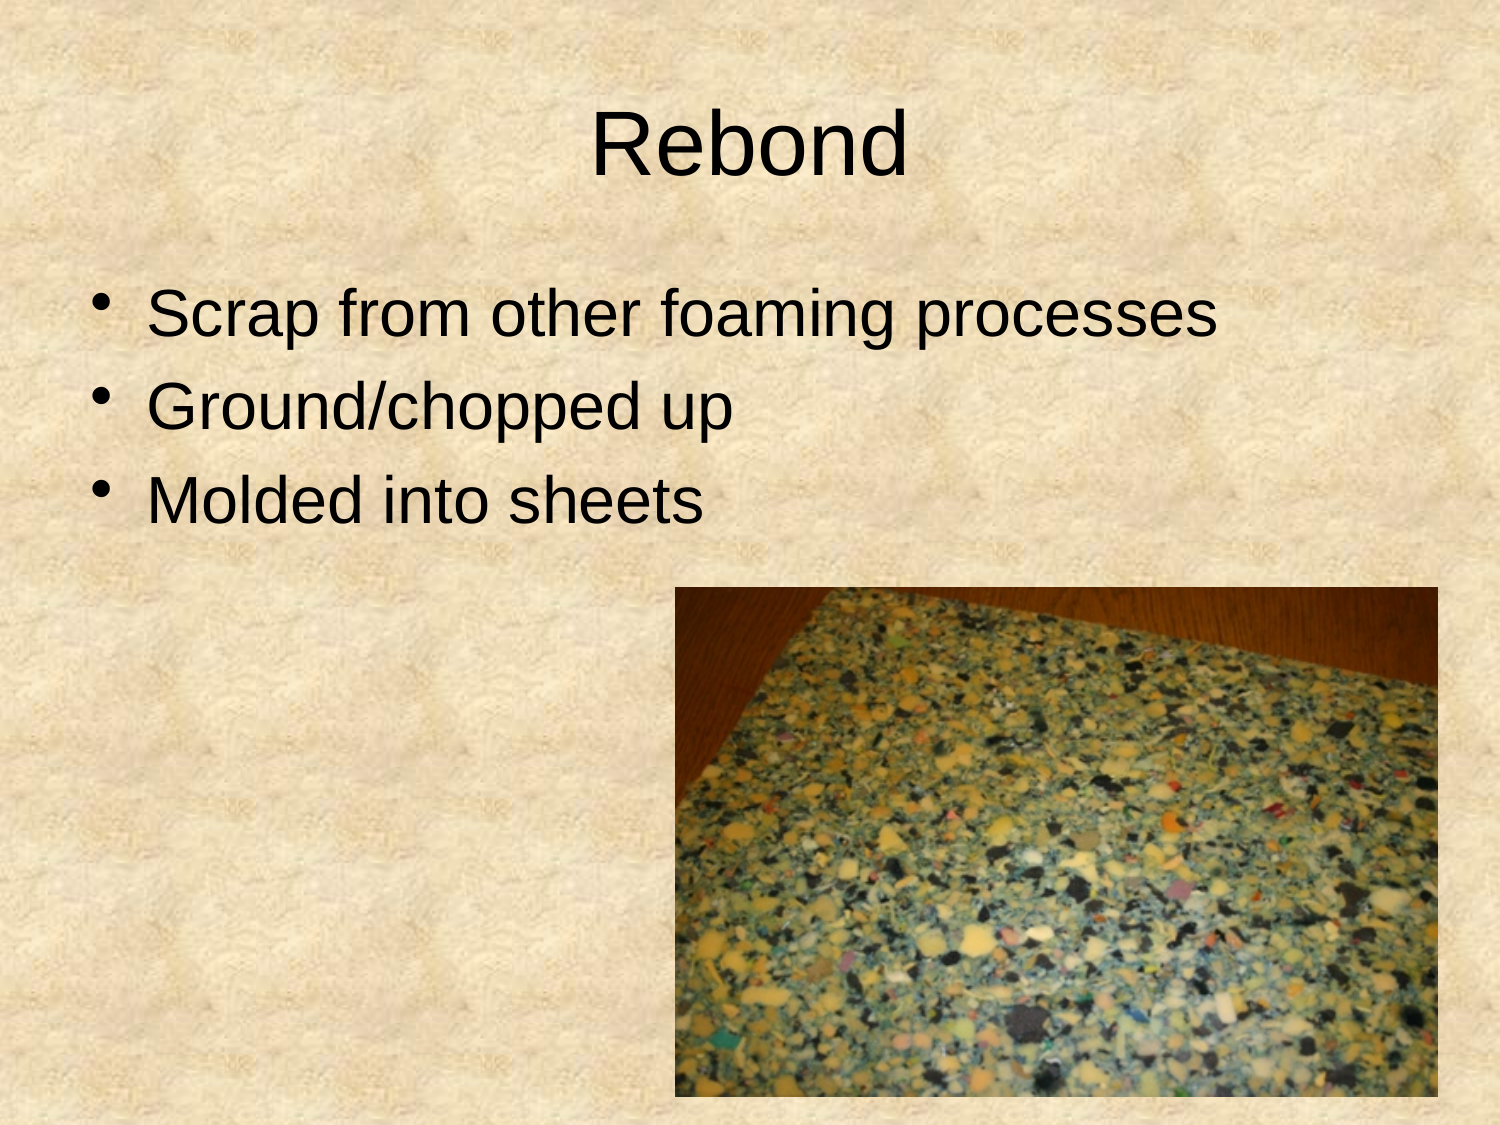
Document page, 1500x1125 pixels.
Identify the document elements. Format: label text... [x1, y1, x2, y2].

title Rebond [74, 44, 1426, 233]
list Scrap from other foaming processes Ground/chopped up Molded into sheets [74, 262, 1426, 1006]
picture [0, 0, 1500, 1125]
